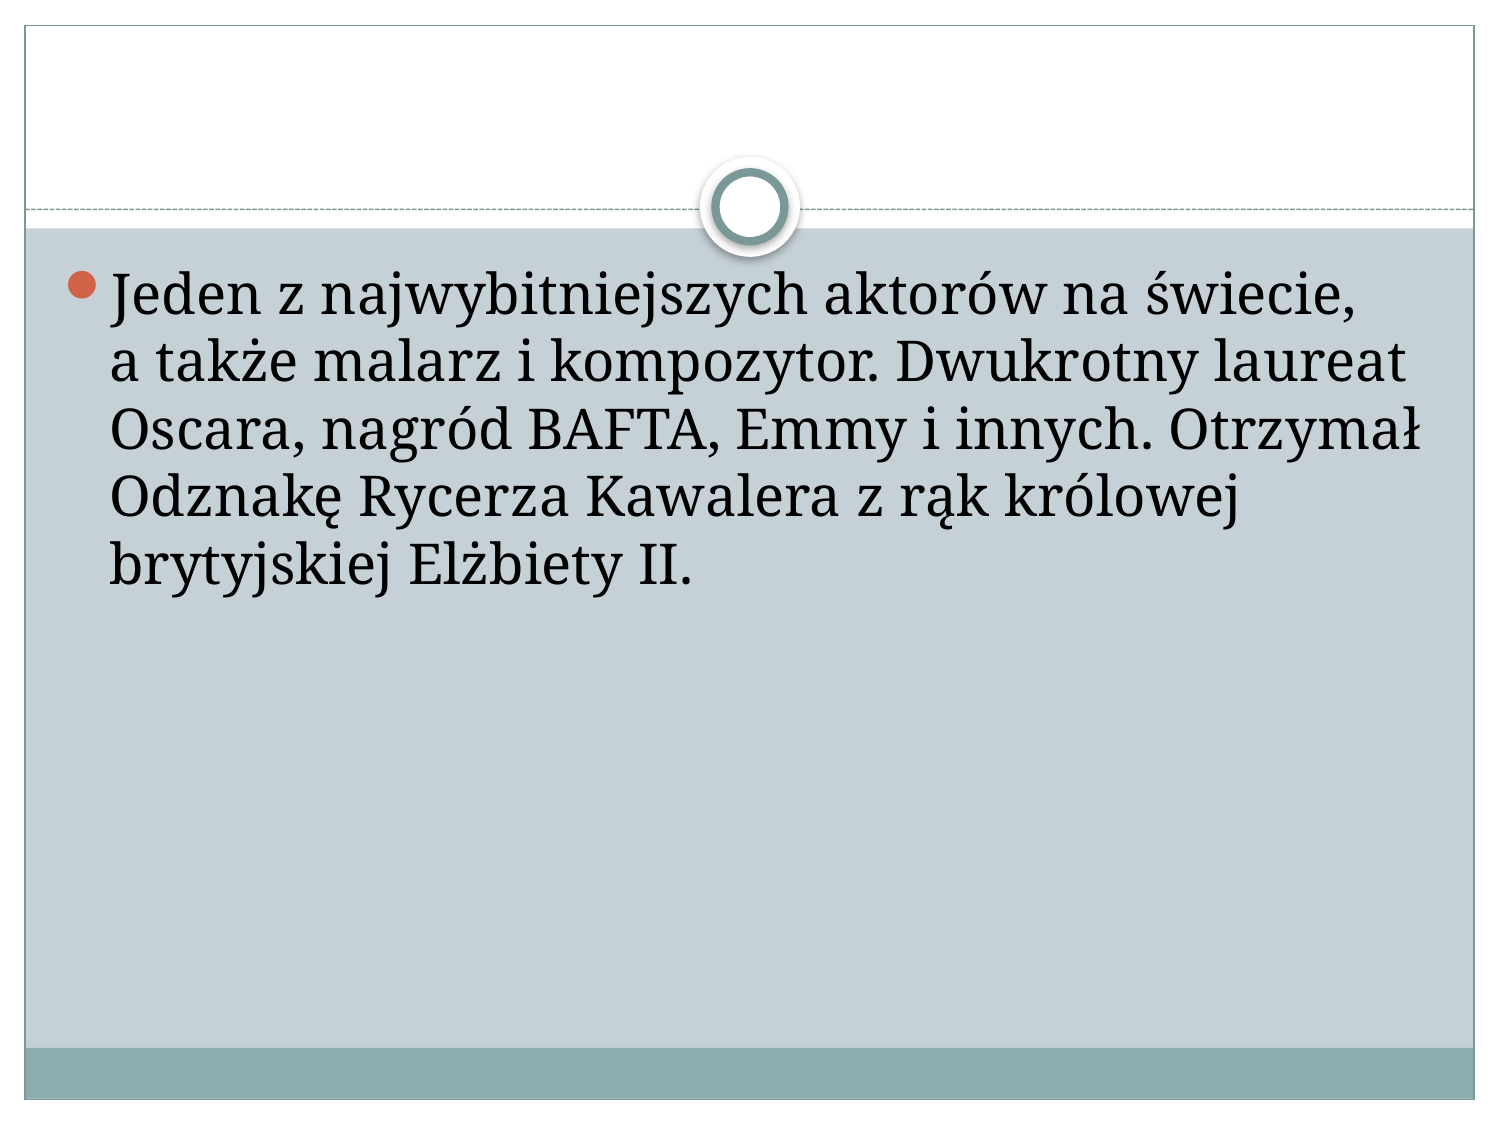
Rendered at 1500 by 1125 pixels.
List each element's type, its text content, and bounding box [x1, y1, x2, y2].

list Jeden z najwybitniejszych aktorów na świecie, a także malarz i kompozytor. Dwukrotny laureat Oscara, nagród BAFTA, Emmy i innych. Otrzymał Odznakę Rycerza Kawalera z rąk królowej brytyjskiej Elżbiety II. [49, 250, 1445, 1001]
